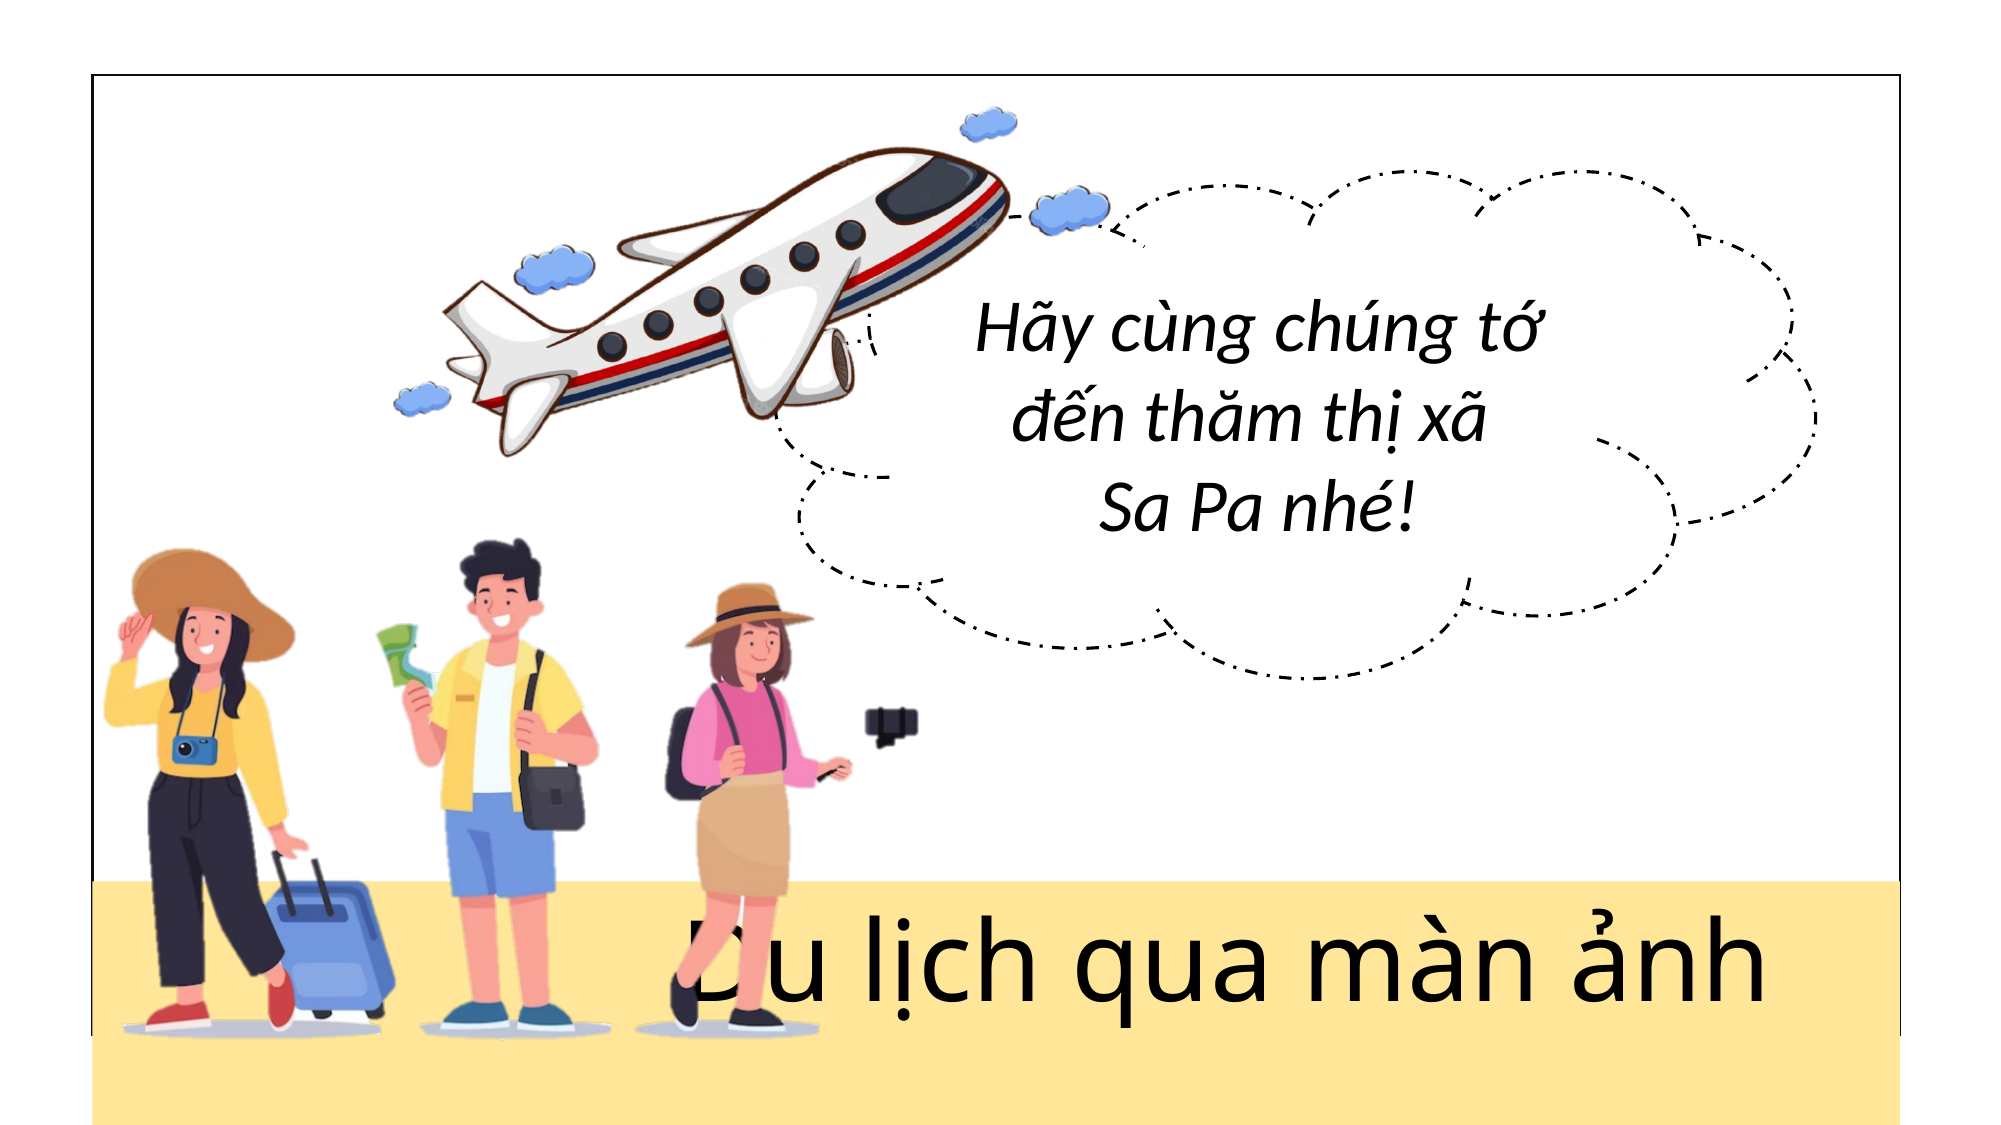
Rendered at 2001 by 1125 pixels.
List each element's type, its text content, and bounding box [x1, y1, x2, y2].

text_box Hãy cùng chúng tớ đến thăm thị xã Sa Pa nhé! [781, 170, 1818, 681]
text_box Du lịch qua màn ảnh [92, 881, 1900, 1125]
text_box [91, 74, 991, 484]
picture [13, 49, 1150, 1057]
text_box [943, 74, 1901, 1036]
